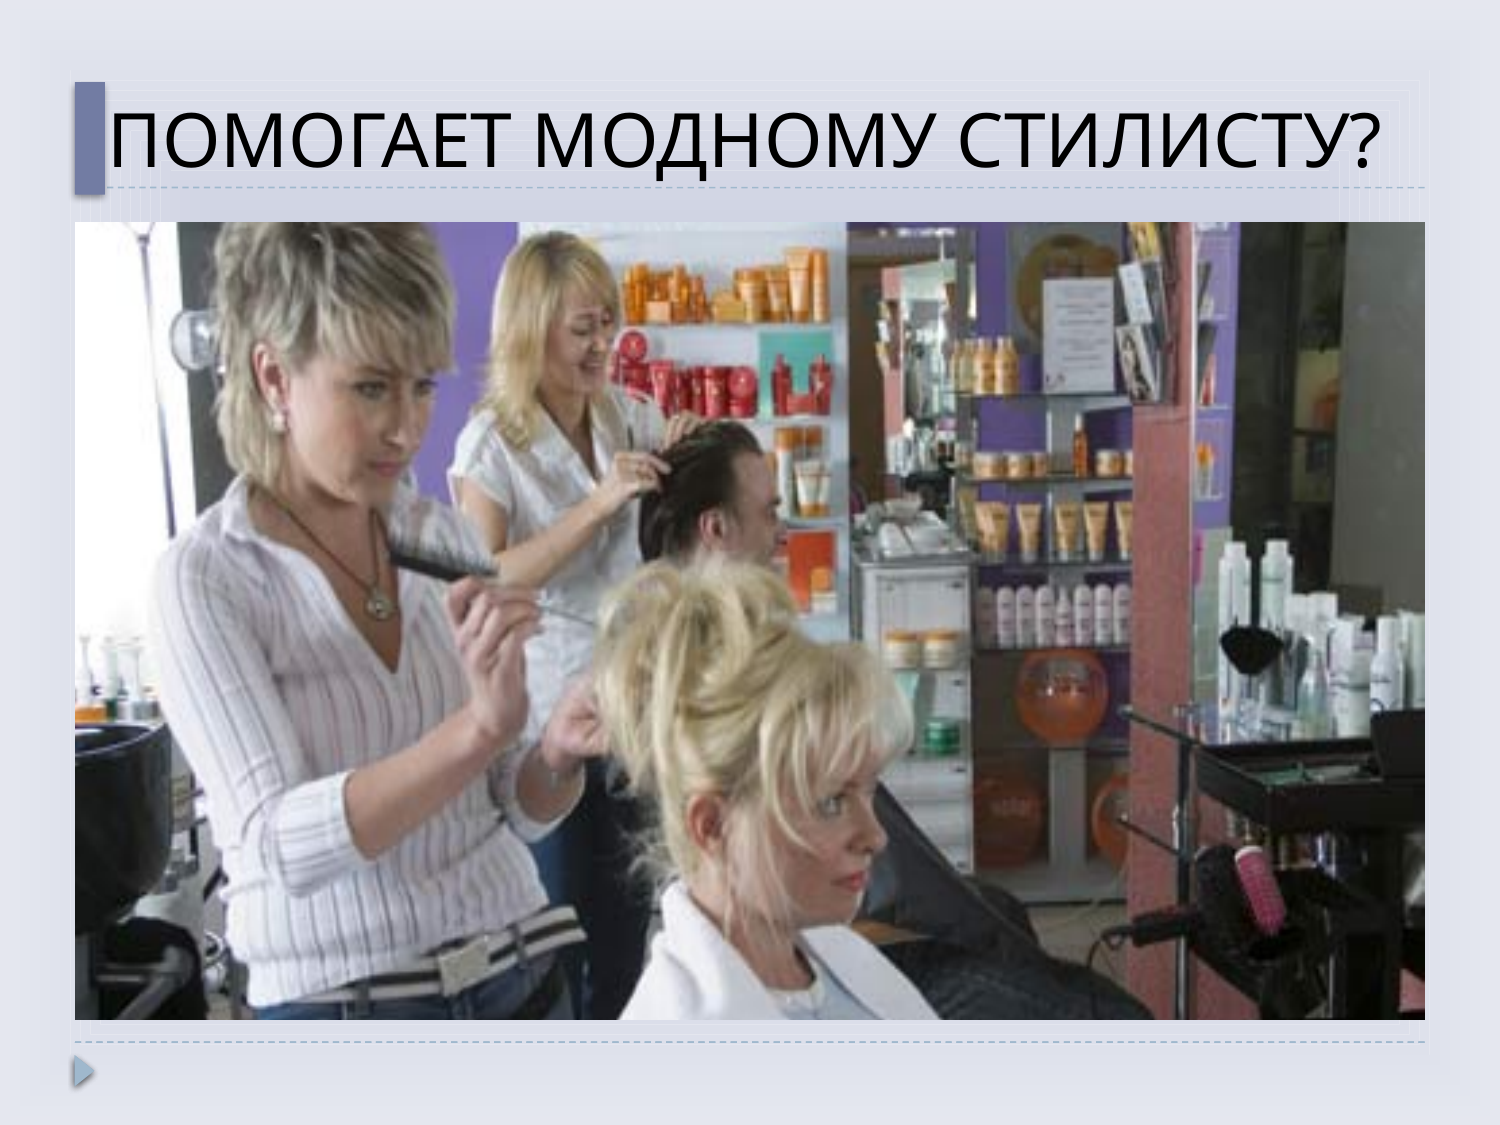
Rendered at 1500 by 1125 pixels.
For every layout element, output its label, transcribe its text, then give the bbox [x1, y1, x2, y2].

list ПОМОГАЕТ МОДНОМУ СТИЛИСТУ? [70, 93, 1421, 182]
picture [74, 222, 1426, 1020]
